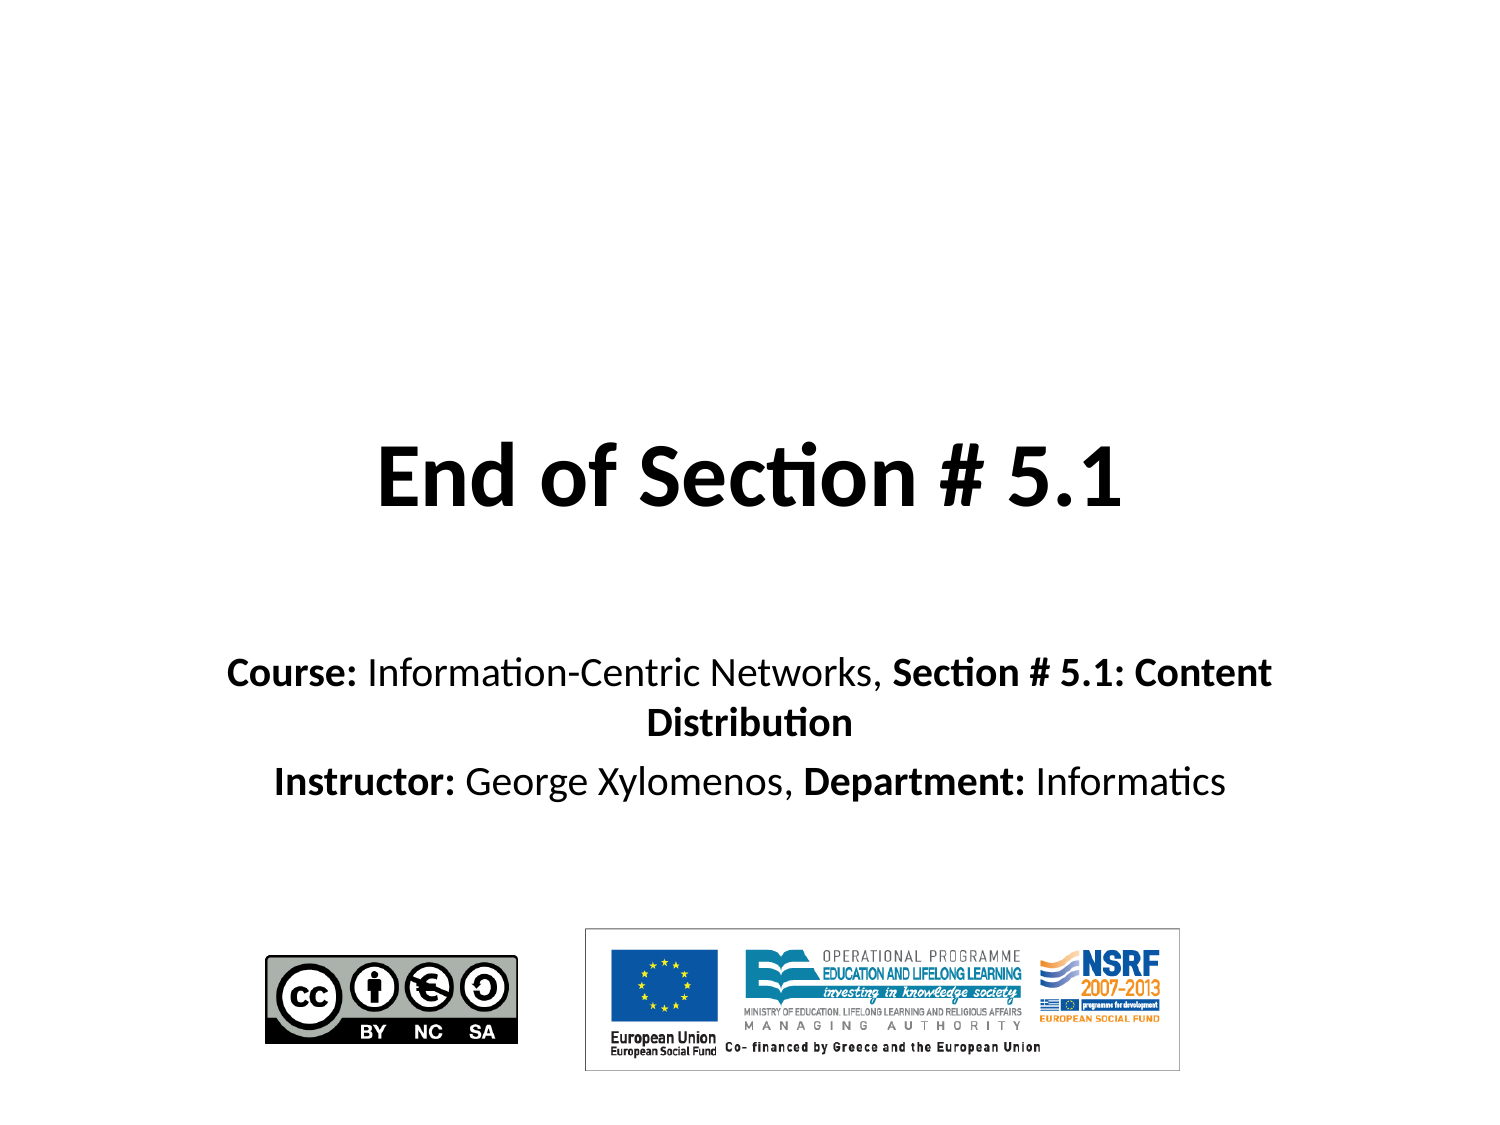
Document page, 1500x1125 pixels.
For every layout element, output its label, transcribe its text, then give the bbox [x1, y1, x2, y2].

title End of Section # 5.1 [112, 349, 1388, 591]
picture [265, 955, 518, 1044]
picture [585, 928, 1180, 1071]
subtitle Course: Information-Centric Networks, Section # 5.1: Content Distribution Instructor: George Xylomenos, Department: Informatics [112, 637, 1388, 925]
